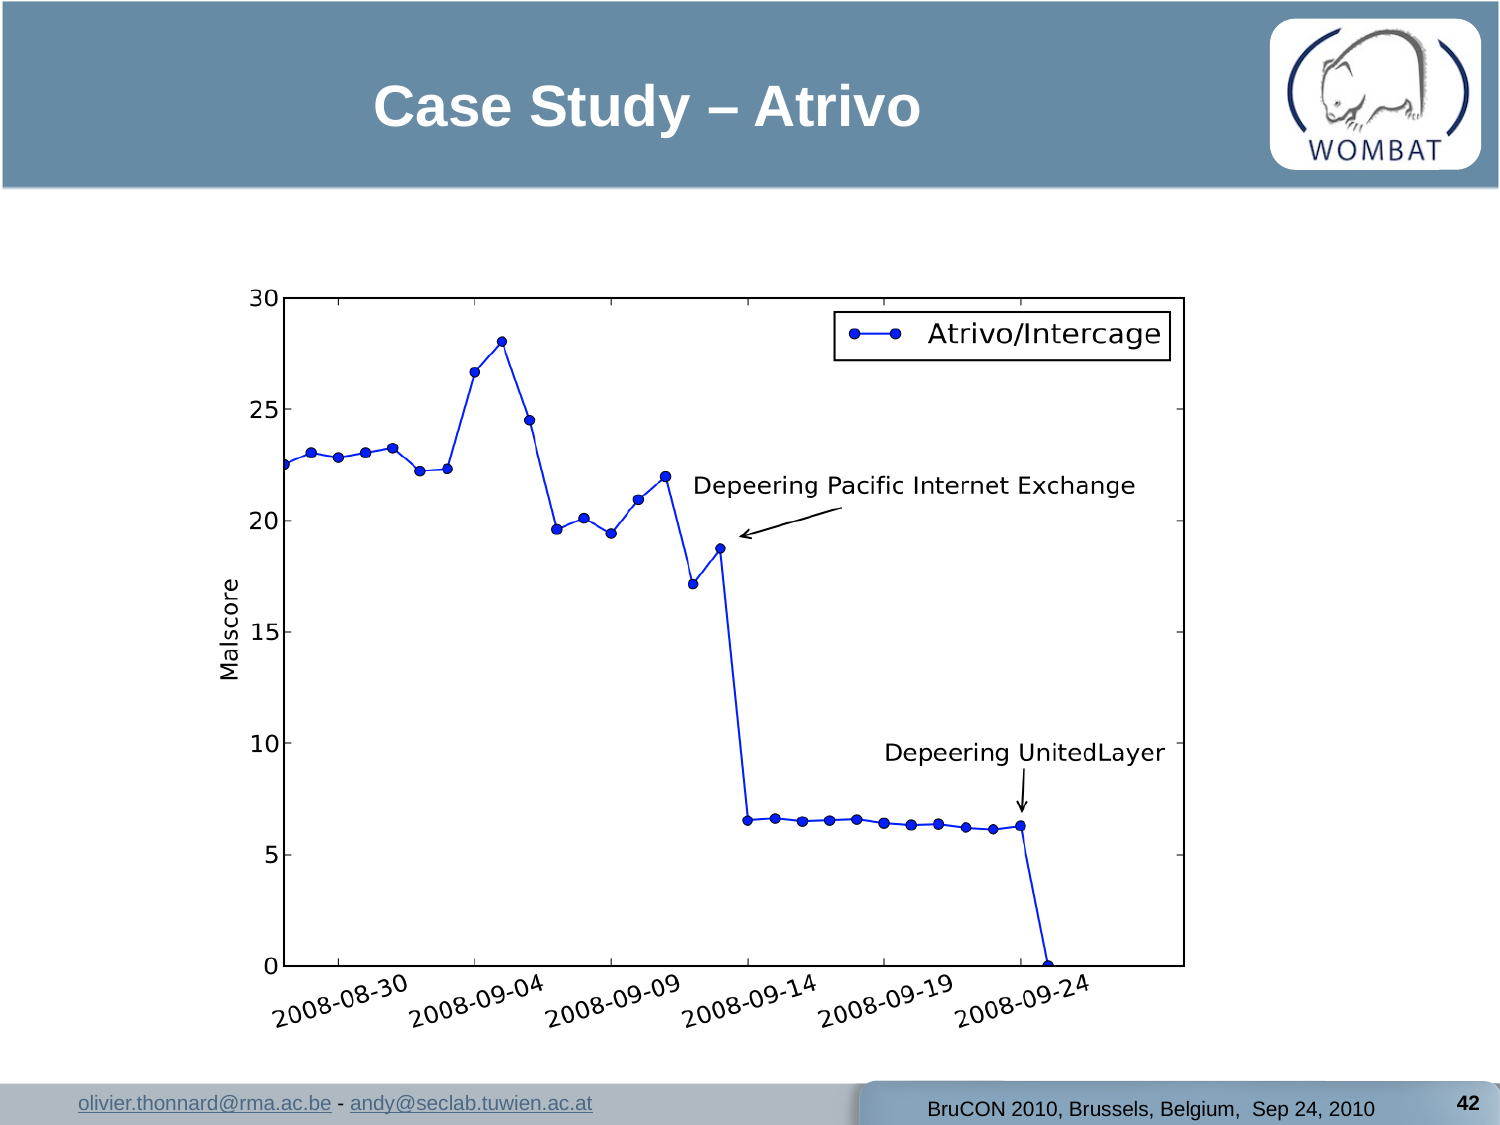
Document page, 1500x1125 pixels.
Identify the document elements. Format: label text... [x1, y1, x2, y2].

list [0, 212, 1439, 1049]
title Case Study – Atrivo [151, 25, 1161, 181]
slide_number 42 [1455, 1089, 1482, 1116]
picture [0, 0, 1500, 192]
picture [810, 1080, 1500, 1125]
footer BruCON 2010, Brussels, Belgium, Sep 24, 2010 [865, 1095, 1437, 1122]
